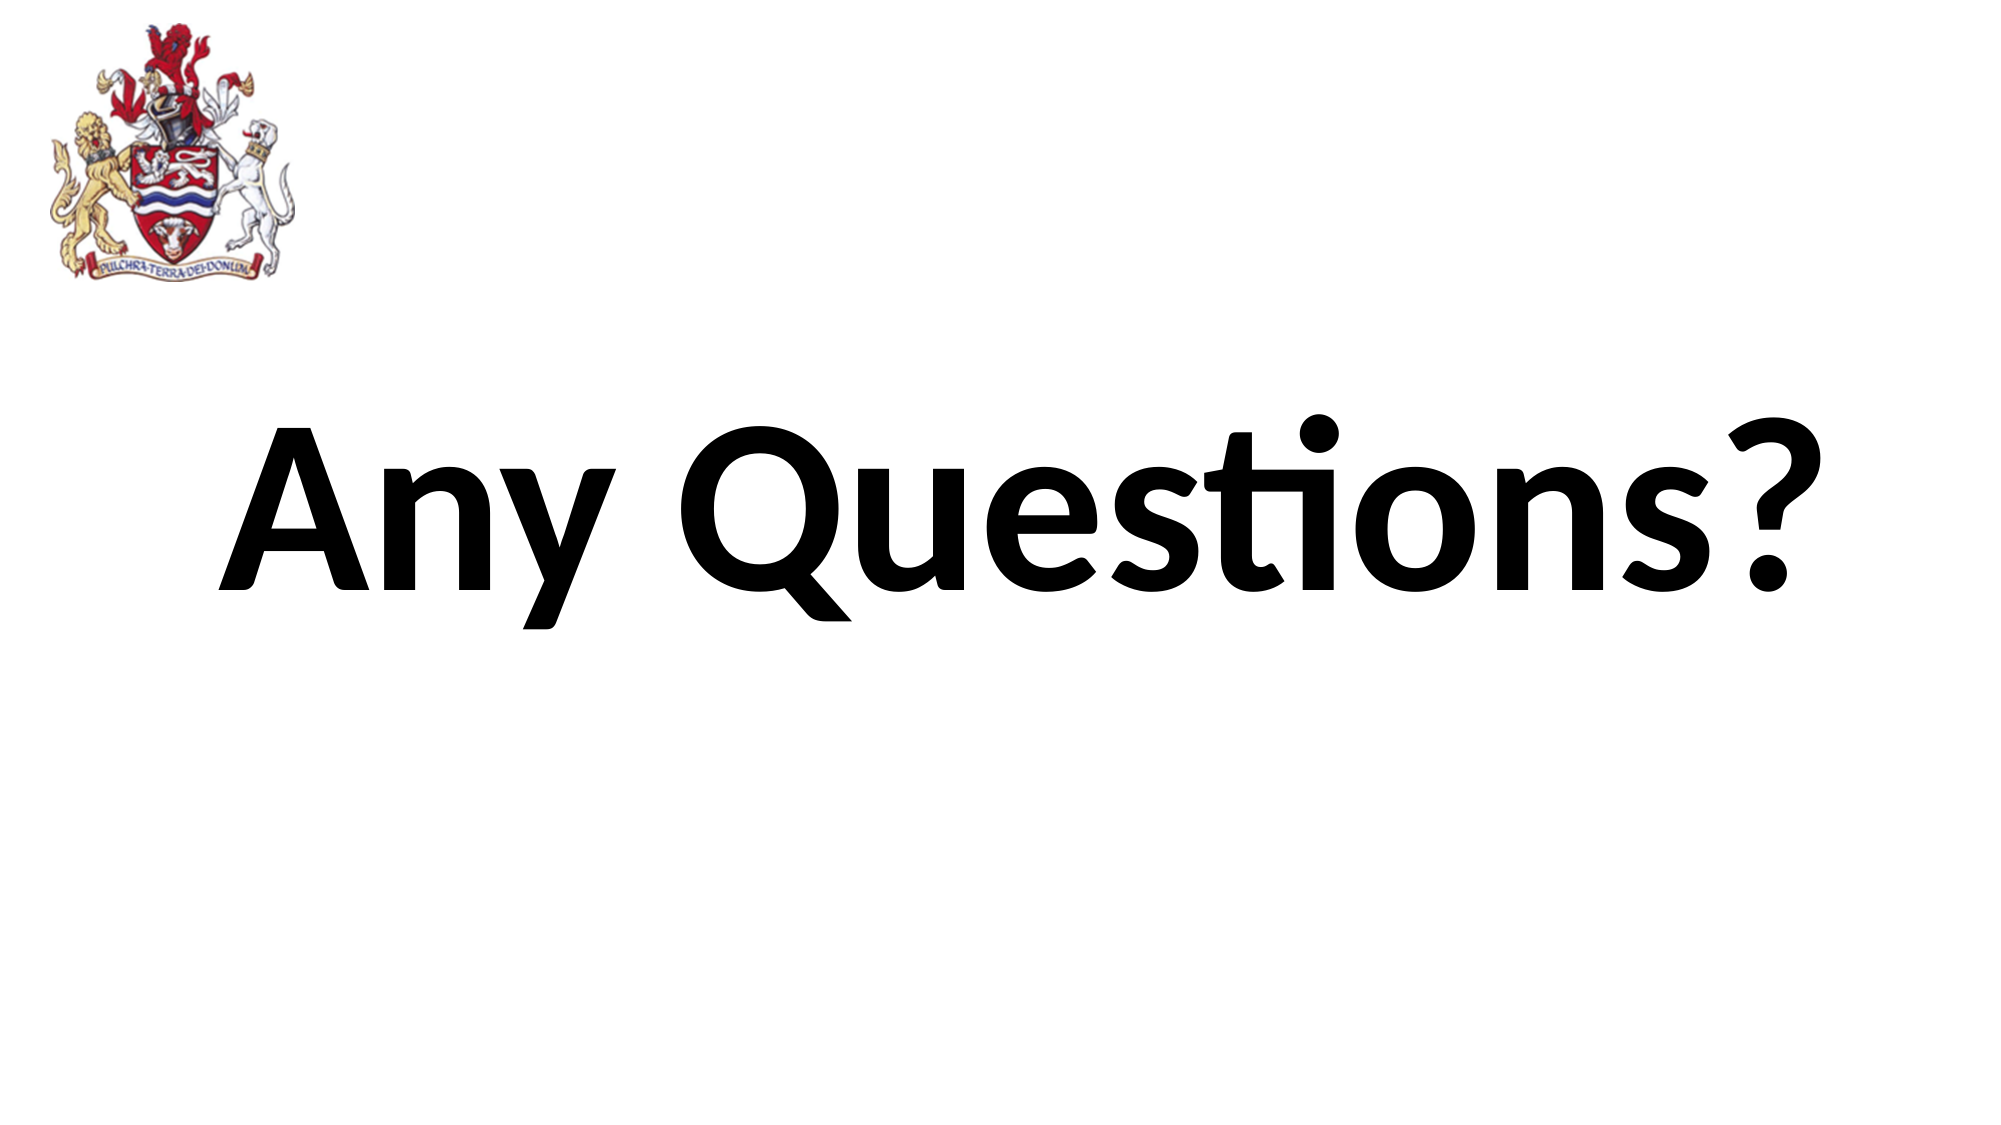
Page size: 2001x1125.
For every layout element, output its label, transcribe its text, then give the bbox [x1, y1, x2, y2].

text_box Any Questions? [150, 332, 1903, 648]
picture [50, 23, 295, 282]
